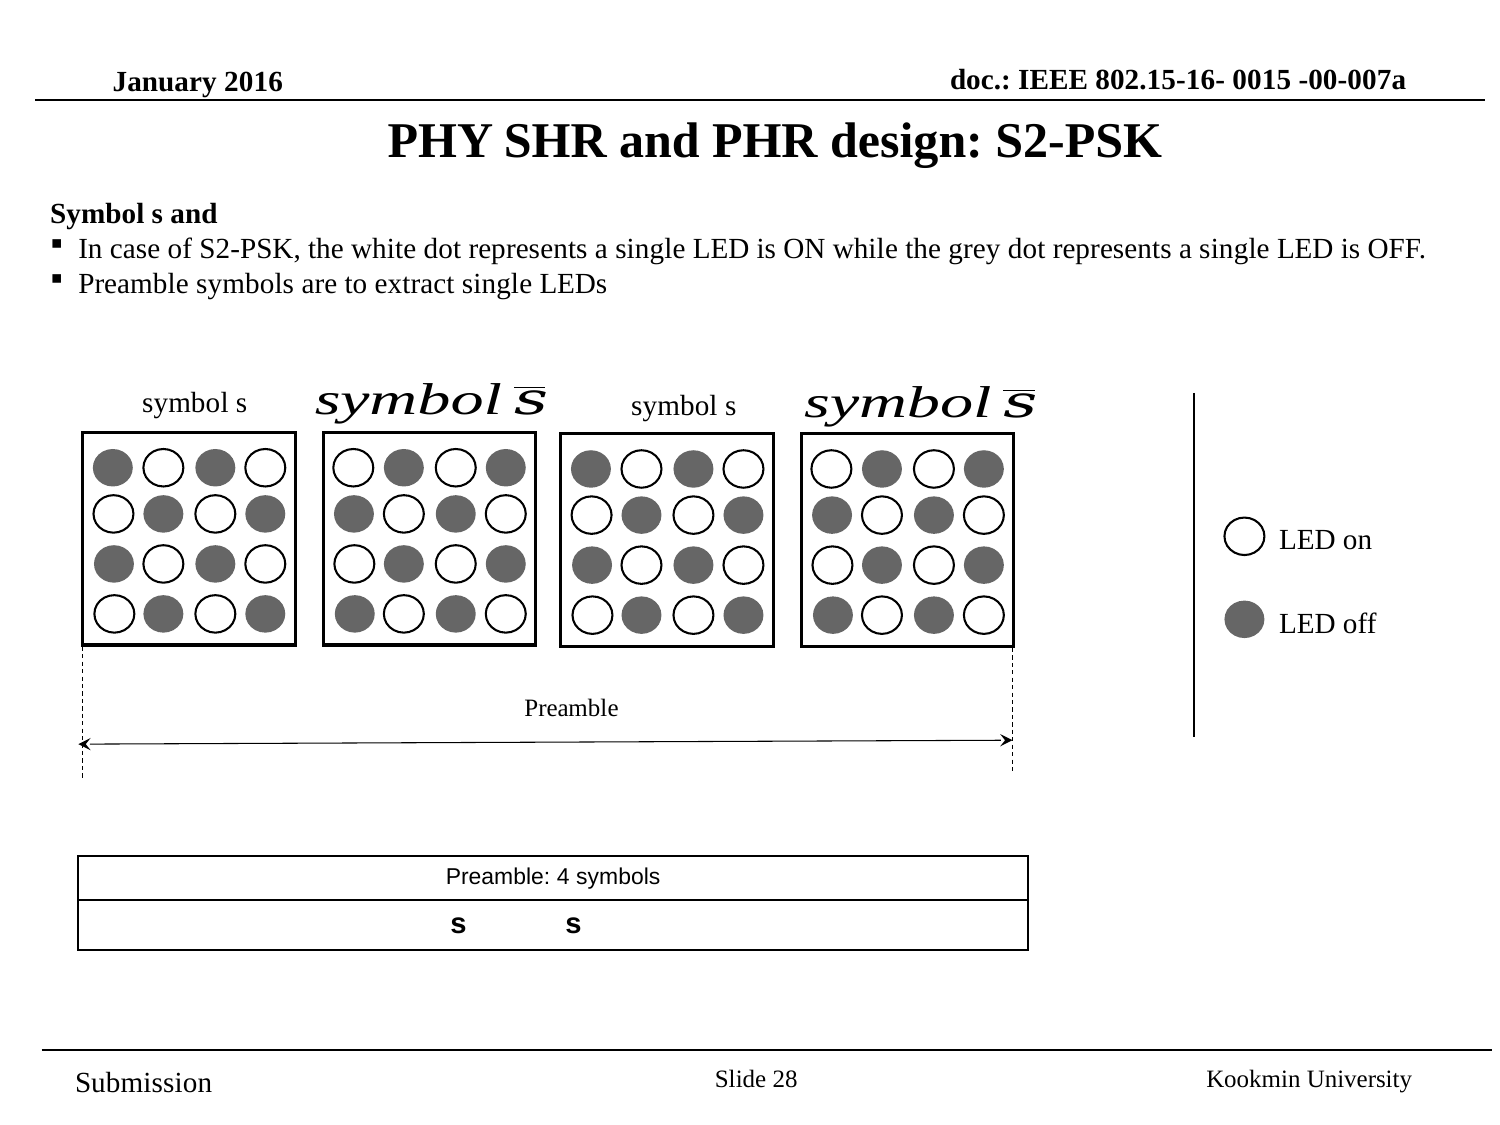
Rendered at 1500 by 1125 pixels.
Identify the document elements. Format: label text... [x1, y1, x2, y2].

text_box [323, 432, 536, 646]
text_box Submission [75, 1062, 338, 1098]
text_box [82, 432, 296, 646]
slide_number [112, 62, 375, 98]
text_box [1194, 392, 1413, 738]
text_box doc.: IEEE 802.15-16- 0015 -00-007a [949, 60, 1463, 96]
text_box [560, 433, 774, 647]
text_box symbol s [82, 375, 307, 426]
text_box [78, 740, 1012, 745]
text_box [801, 433, 1014, 647]
footer Kookmin University [900, 1062, 1413, 1093]
slide_number Slide 28 [712, 1062, 800, 1093]
text_box PHY SHR and PHR design: S2-PSK [200, 101, 1363, 175]
text_box Preamble [482, 684, 661, 730]
text_box symbol s [572, 378, 796, 429]
